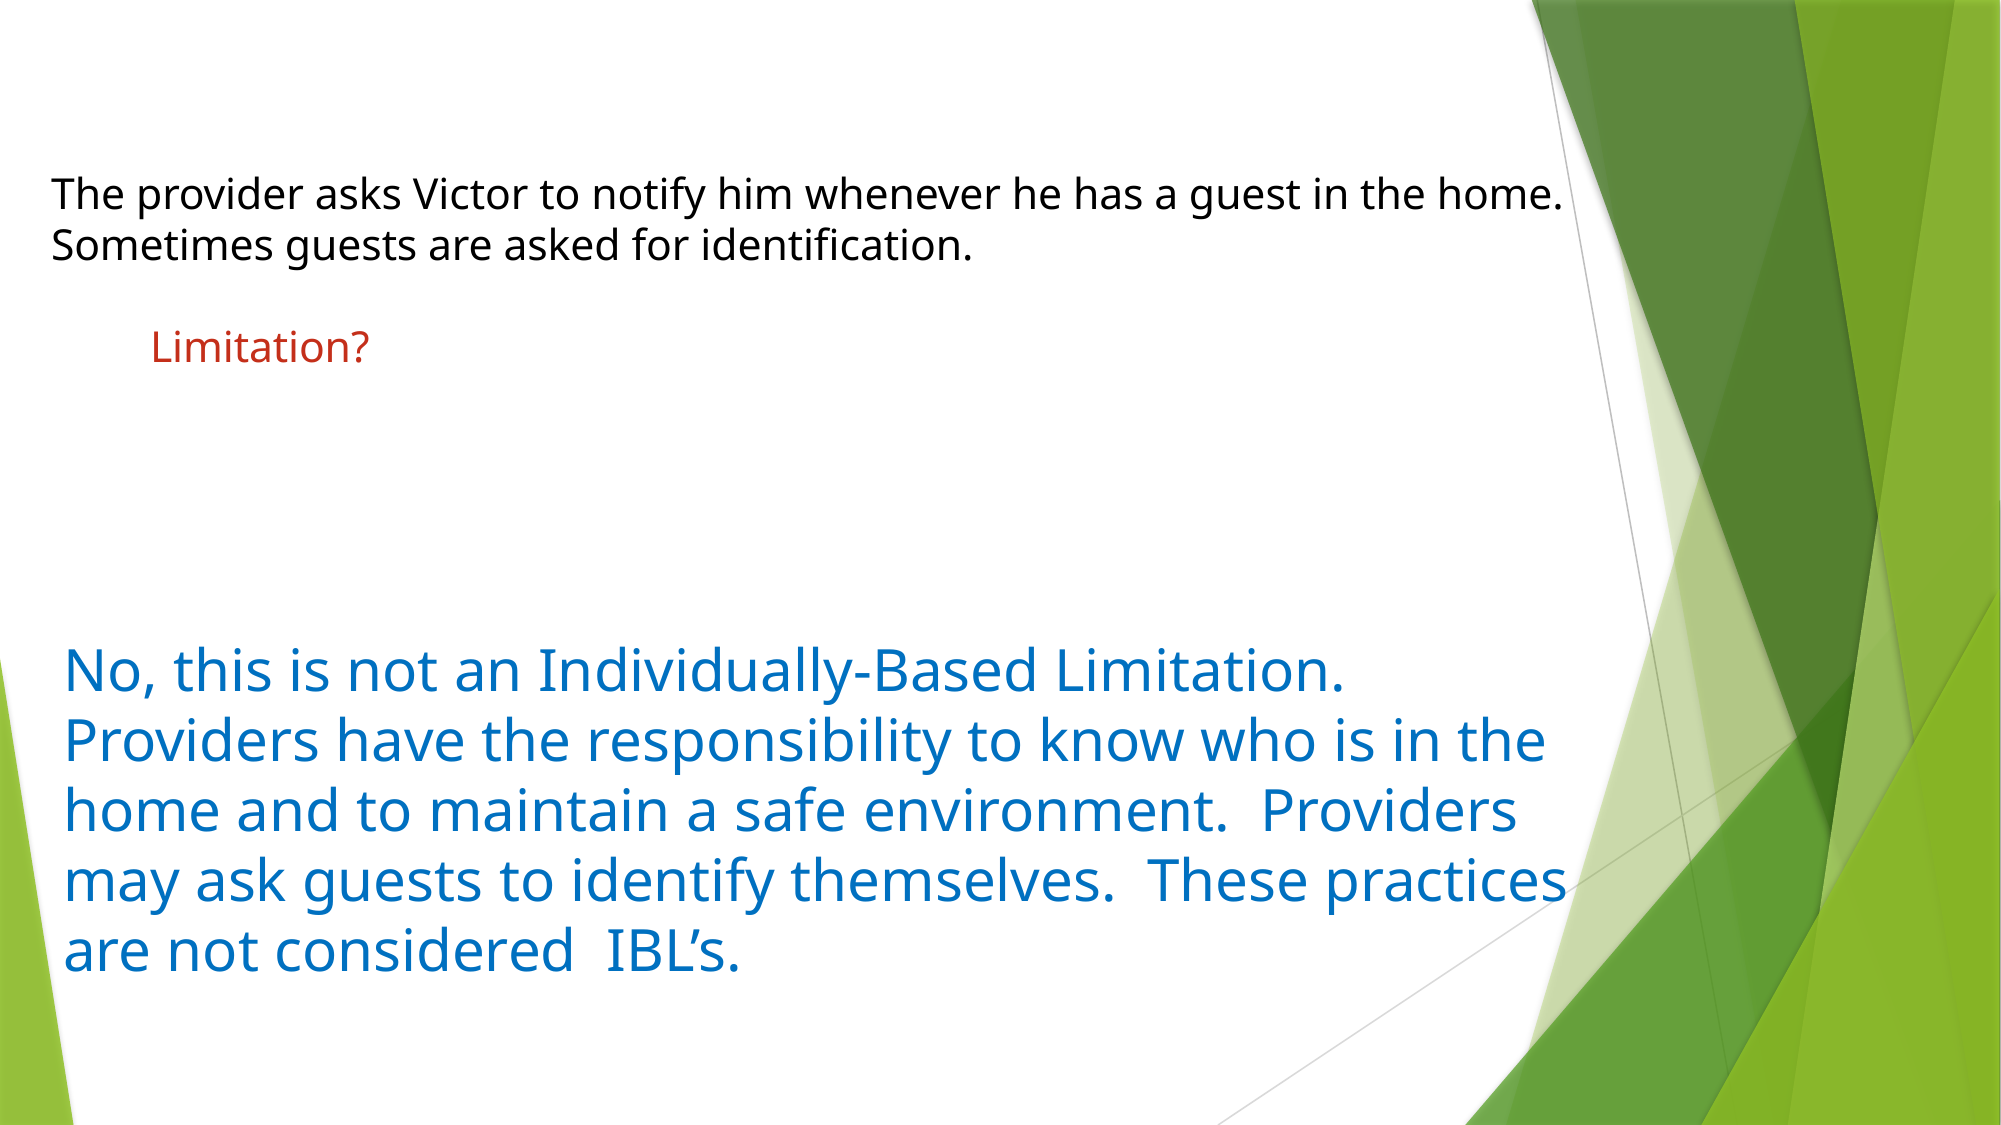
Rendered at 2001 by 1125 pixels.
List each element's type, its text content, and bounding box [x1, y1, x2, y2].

title The provider asks Victor to notify him whenever he has a guest in the home. Sometimes guests are asked for identification. Limitation? [36, 159, 1697, 549]
text_box No, this is not an Individually-Based Limitation. Providers have the responsibility to know who is in the home and to maintain a safe environment. Providers may ask guests to identify themselves. These practices are not considered IBL’s. [48, 625, 1630, 991]
